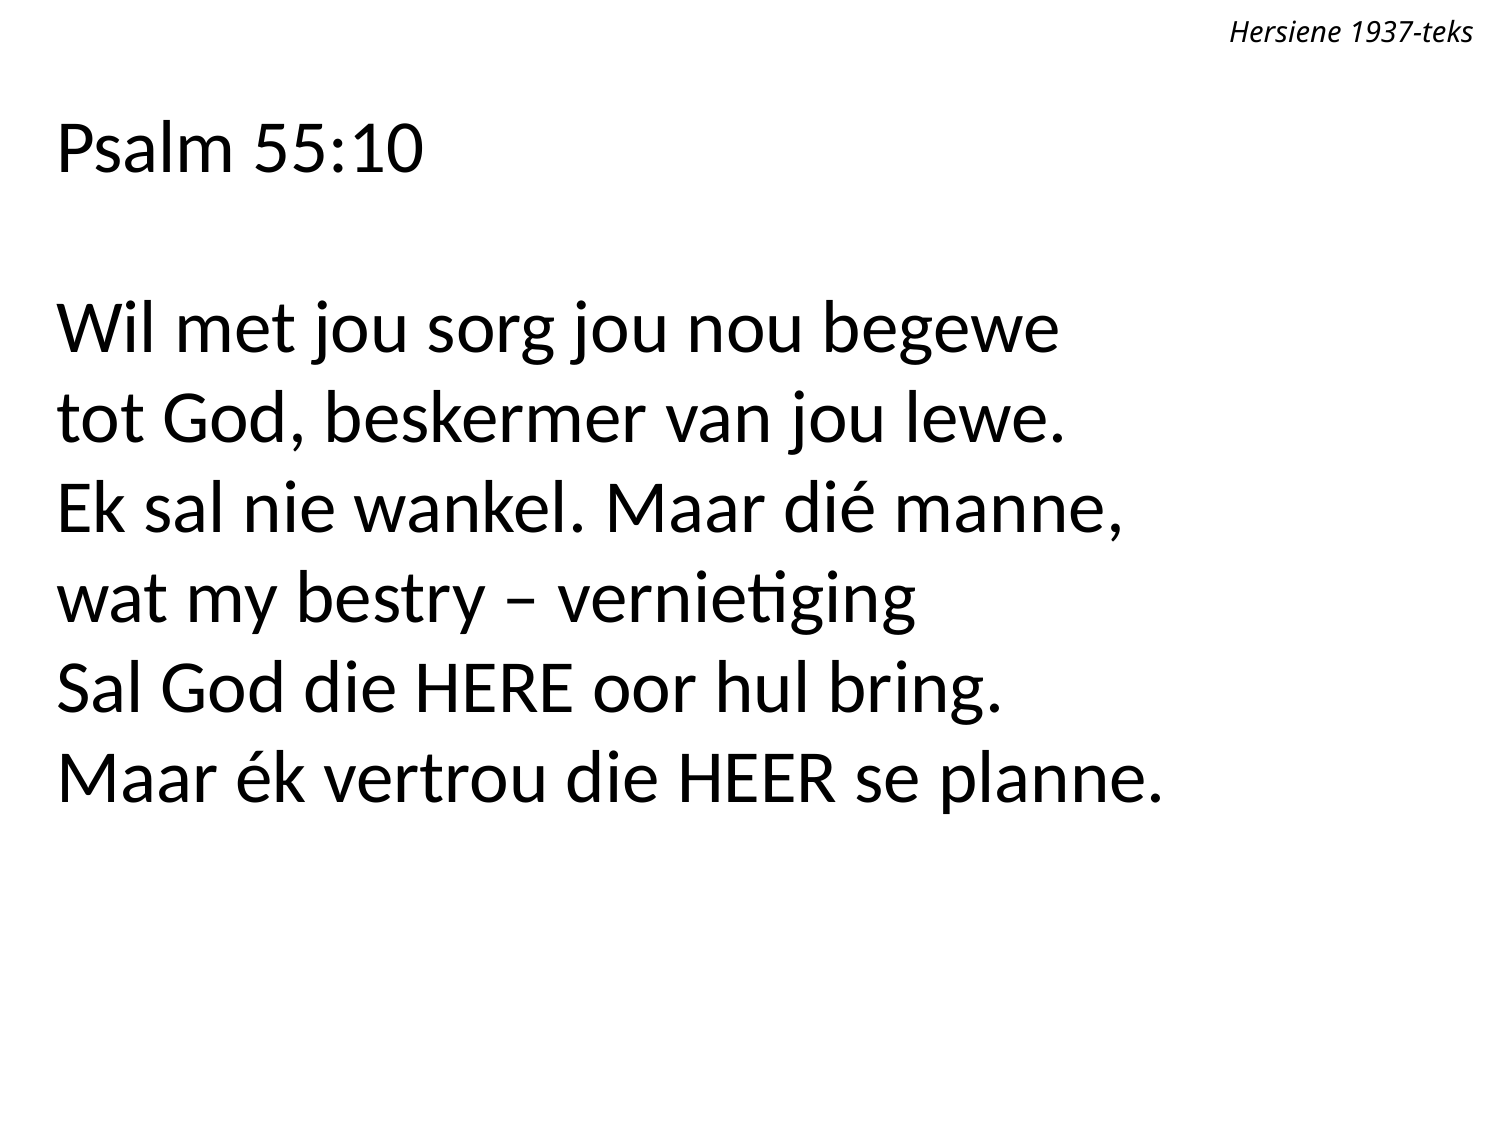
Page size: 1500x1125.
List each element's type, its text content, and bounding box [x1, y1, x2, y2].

text_box Psalm 55:10 Wil met jou sorg jou nou begewe tot God, beskermer van jou lewe. Ek sal nie wankel. Maar dié manne, wat my bestry – vernietiging Sal God die Here oor hul bring. Maar ék vertrou die Heer se planne. [41, 89, 1294, 825]
text_box Hersiene 1937-teks [1214, 5, 1489, 56]
